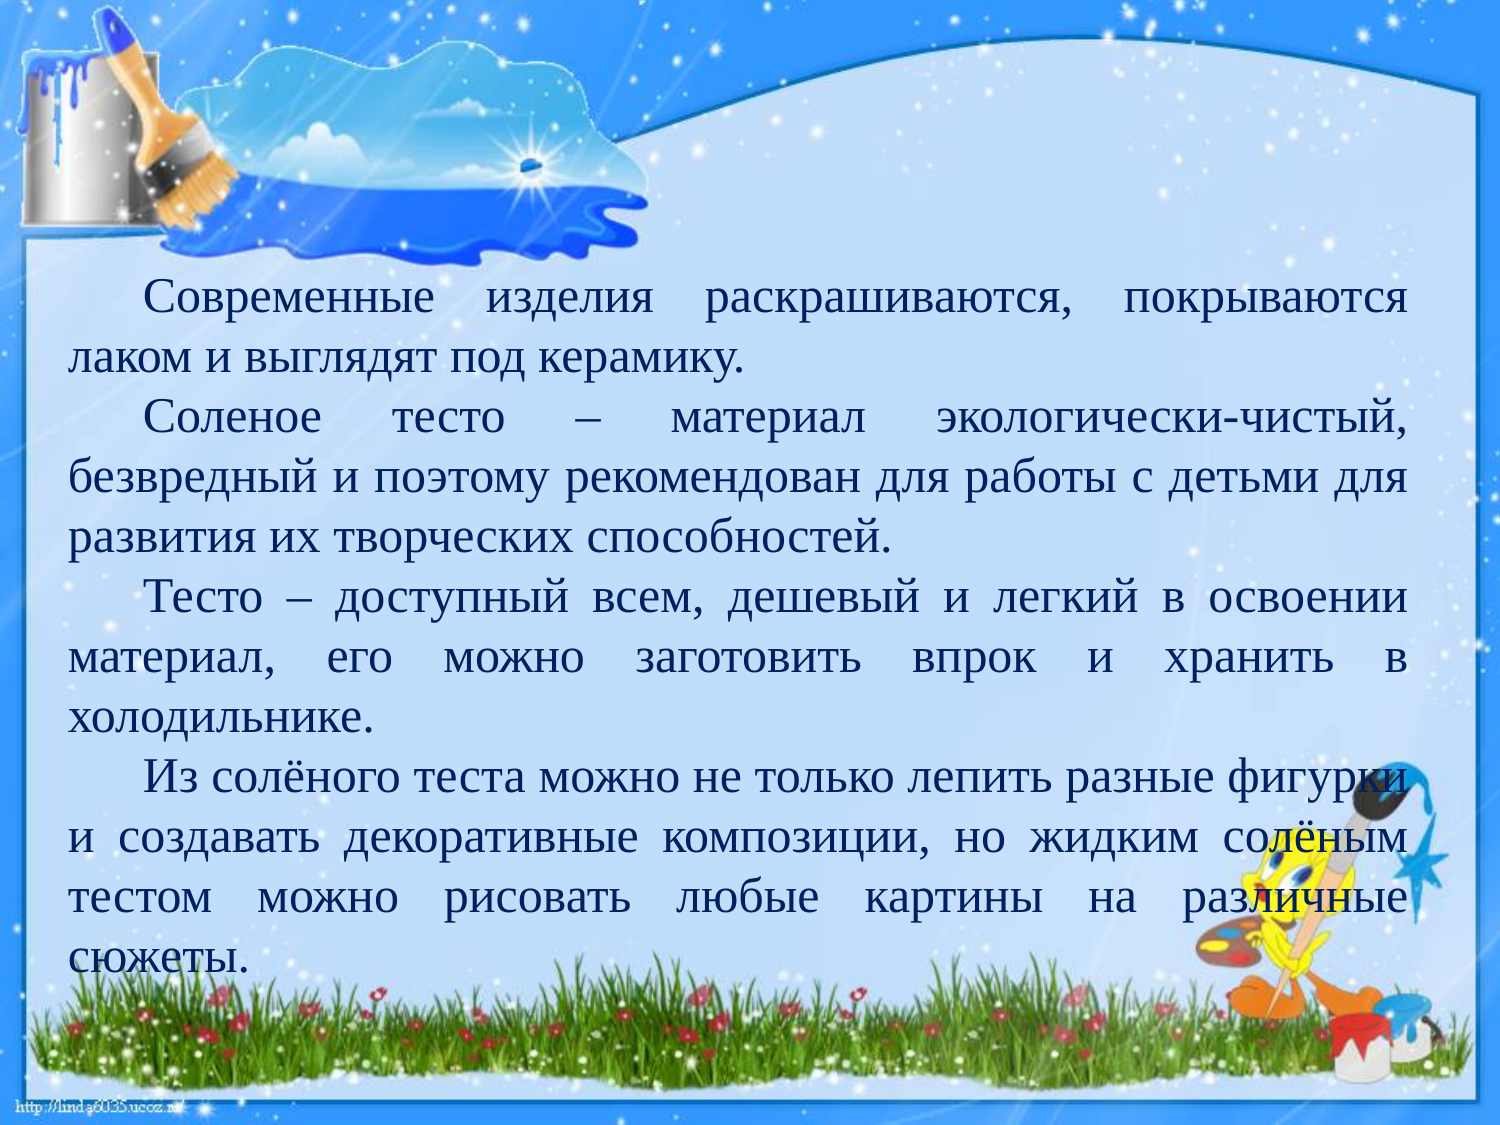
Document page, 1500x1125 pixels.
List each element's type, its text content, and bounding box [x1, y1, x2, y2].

picture [0, 0, 1500, 1125]
text_box Современные изделия раскрашиваются, покрываются лаком и выглядят под керамику. Соленое тесто – материал экологически-чистый, безвредный и поэтому рекомендован для работы с детьми для развития их творческих способностей. Тесто – доступный всем, дешевый и легкий в освоении материал, его можно заготовить впрок и хранить в холодильнике. Из солёного теста можно не только лепить разные фигурки и создавать декоративные композиции, но жидким солёным тестом можно рисовать любые картины на различные сюжеты. [53, 255, 1424, 991]
